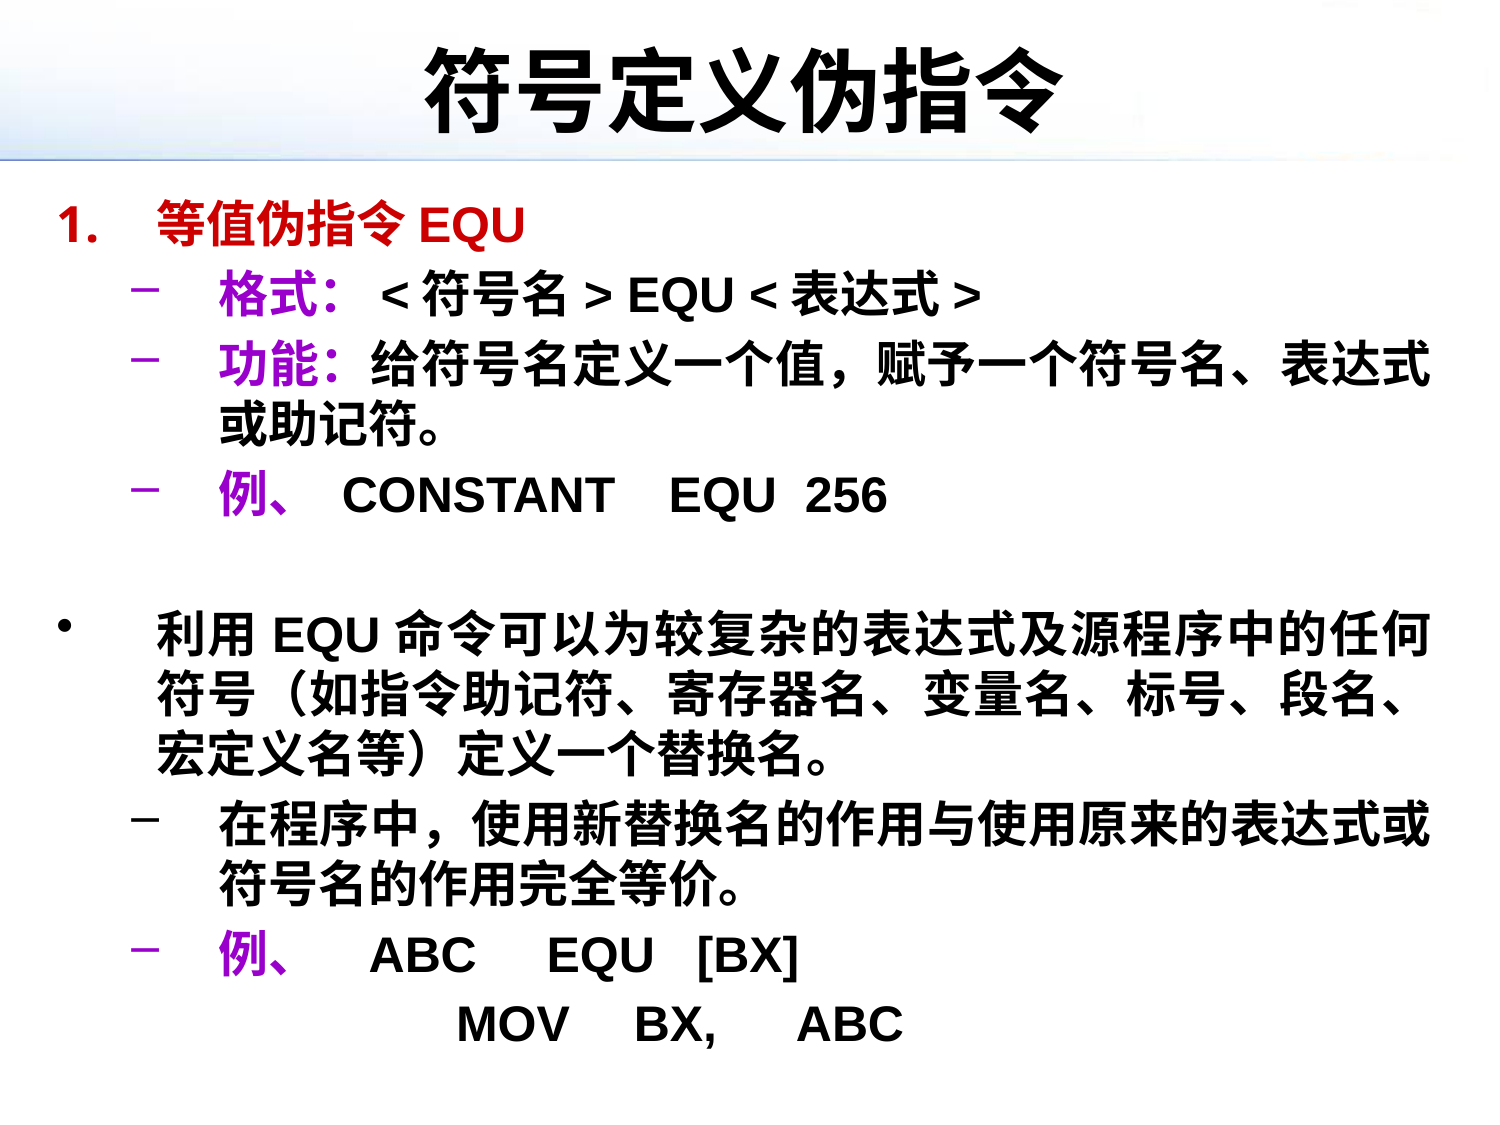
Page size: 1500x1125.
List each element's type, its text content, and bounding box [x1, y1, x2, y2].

picture [0, 0, 1500, 161]
title 符号定义伪指令 [29, 31, 1459, 147]
list 等值伪指令EQU 格式：<符号名> EQU <表达式> 功能：给符号名定义一个值，赋予一个符号名、表达式或助记符。 例、 CONSTANT EQU 256 利用EQU命令可以为较复杂的表达式及源程序中的任何符号（如指令助记符、寄存器名、变量名、标号、段名、宏定义名等）定义一个替换名。 在程序中，使用新替换名的作用与使用原来的表达式或符号名的作用完全等价。 例、 ABC EQU [BX] MOV BX, ABC [41, 184, 1447, 1071]
